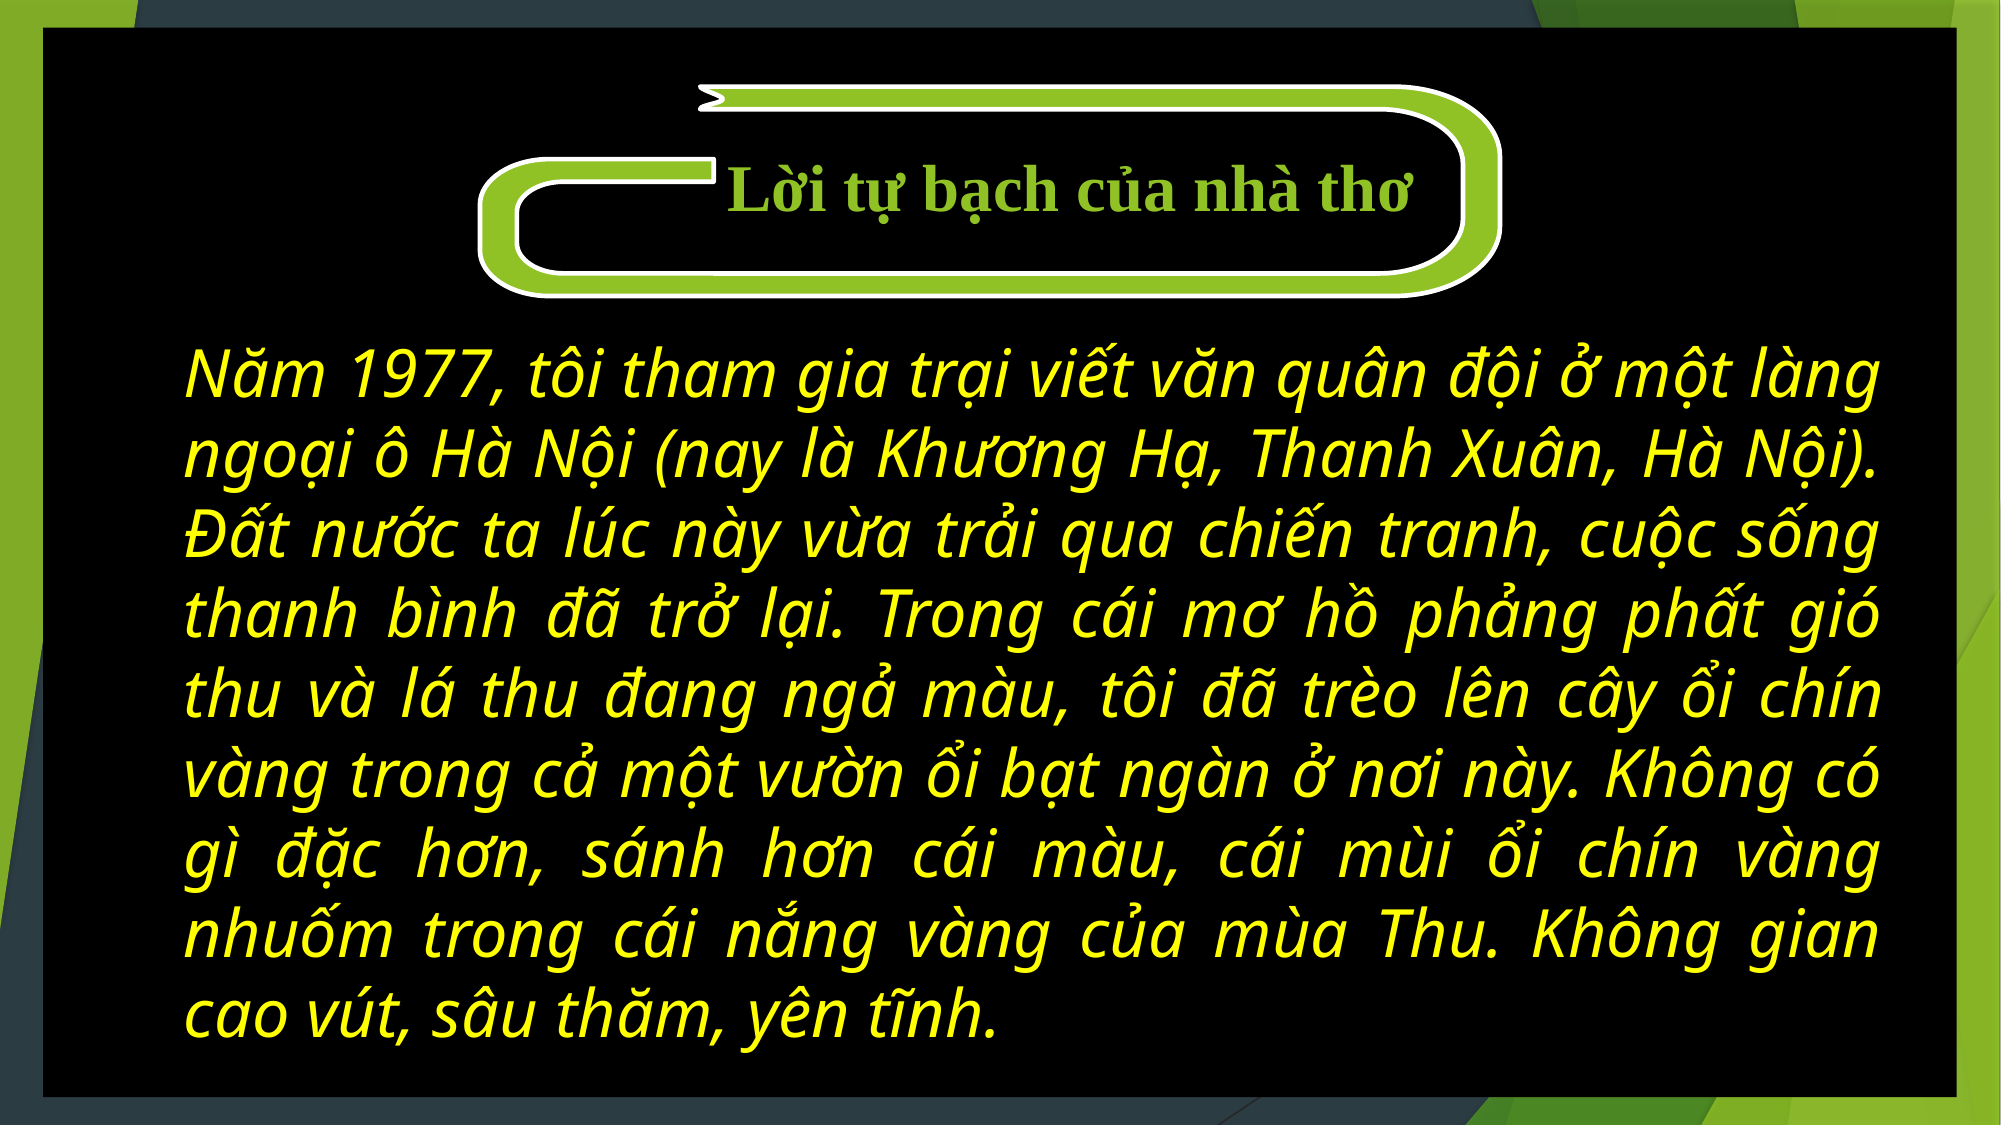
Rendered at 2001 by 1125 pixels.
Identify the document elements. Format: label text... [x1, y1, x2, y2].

text_box [42, 26, 1958, 1099]
text_box Năm 1977, tôi tham gia trại viết văn quân đội ở một làng ngoại ô Hà Nội (nay là Khương Hạ, Thanh Xuân, Hà Nội). Đất nước ta lúc này vừa trải qua chiến tranh, cuộc sống thanh bình đã trở lại. Trong cái mơ hồ phảng phất gió thu và lá thu đang ngả màu, tôi đã trèo lên cây ổi chín vàng trong cả một vườn ổi bạt ngàn ở nơi này. Không có gì đặc hơn, sánh hơn cái màu, cái mùi ổi chín vàng nhuốm trong cái nắng vàng của mùa Thu. Không gian cao vút, sâu thăm, yên tĩnh. [169, 323, 1900, 1059]
text_box Lời tự bạch của nhà thơ [689, 137, 1452, 233]
text_box [479, 86, 1500, 297]
